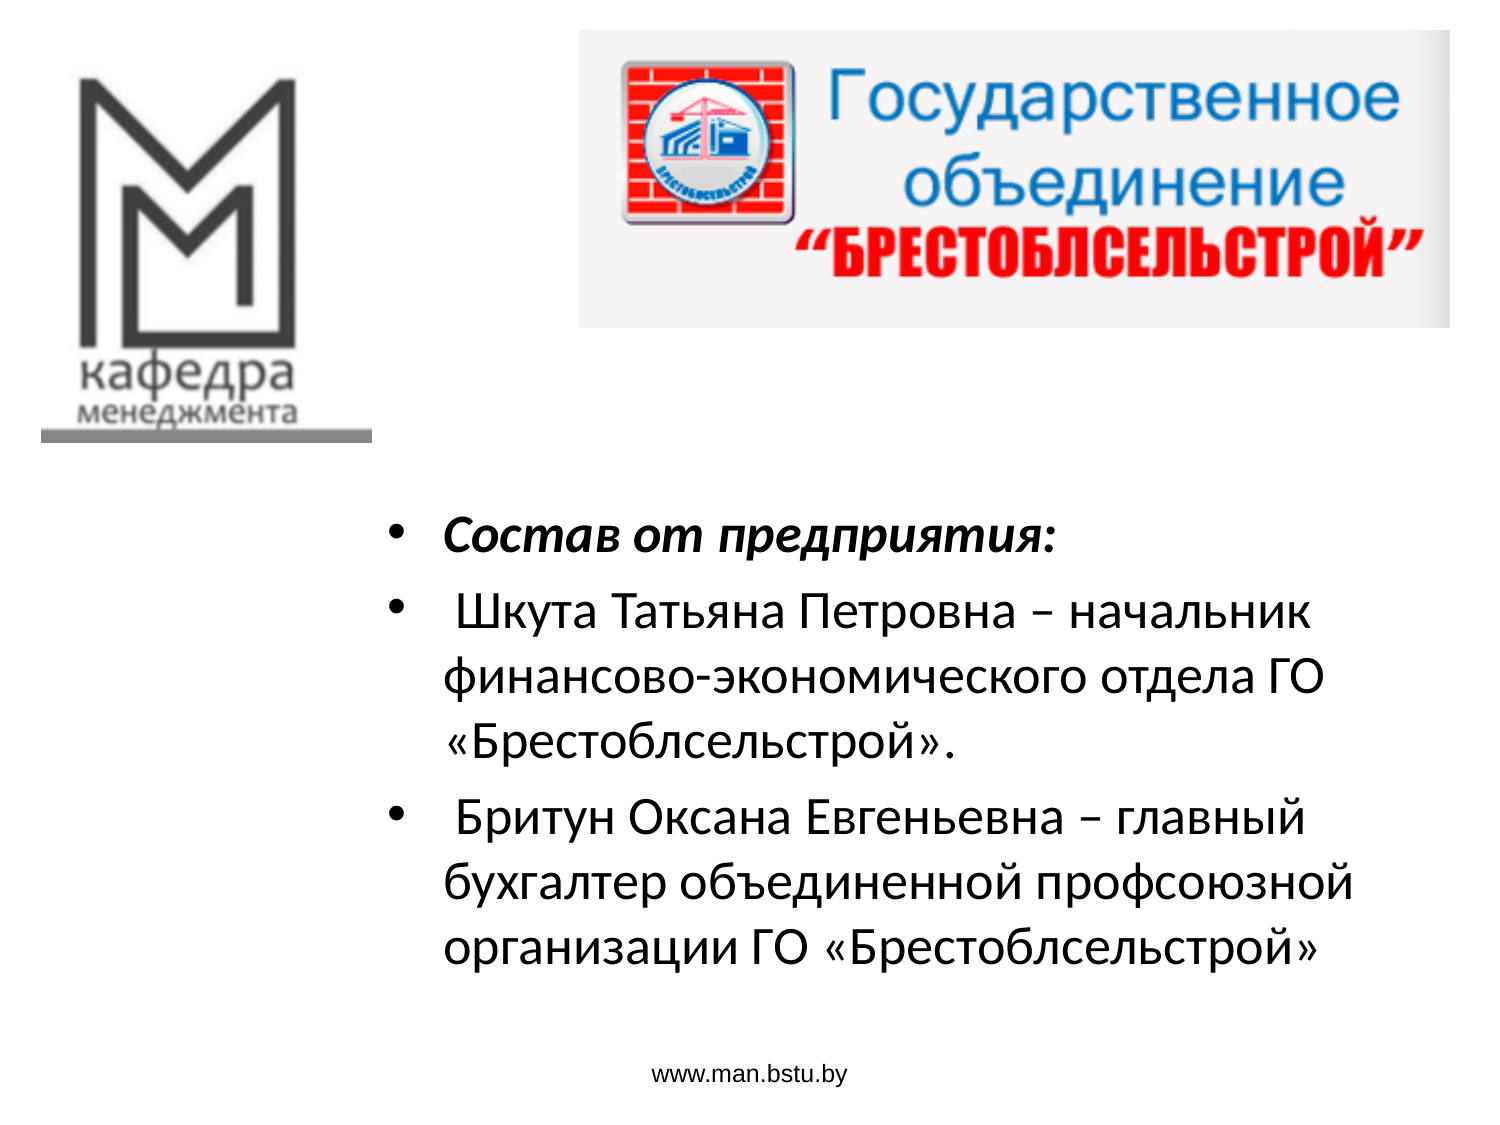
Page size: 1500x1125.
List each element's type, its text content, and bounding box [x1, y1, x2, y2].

list Состав от предприятия: Шкута Татьяна Петровна – начальник финансово-экономического отдела ГО «Брестоблсельстрой». Бритун Оксана Евгеньевна – главный бухгалтер объединенной профсоюзной организации ГО «Брестоблсельстрой» [371, 490, 1439, 1083]
picture [41, 52, 373, 444]
footer www.man.bstu.by [512, 1042, 988, 1103]
picture [579, 30, 1450, 328]
